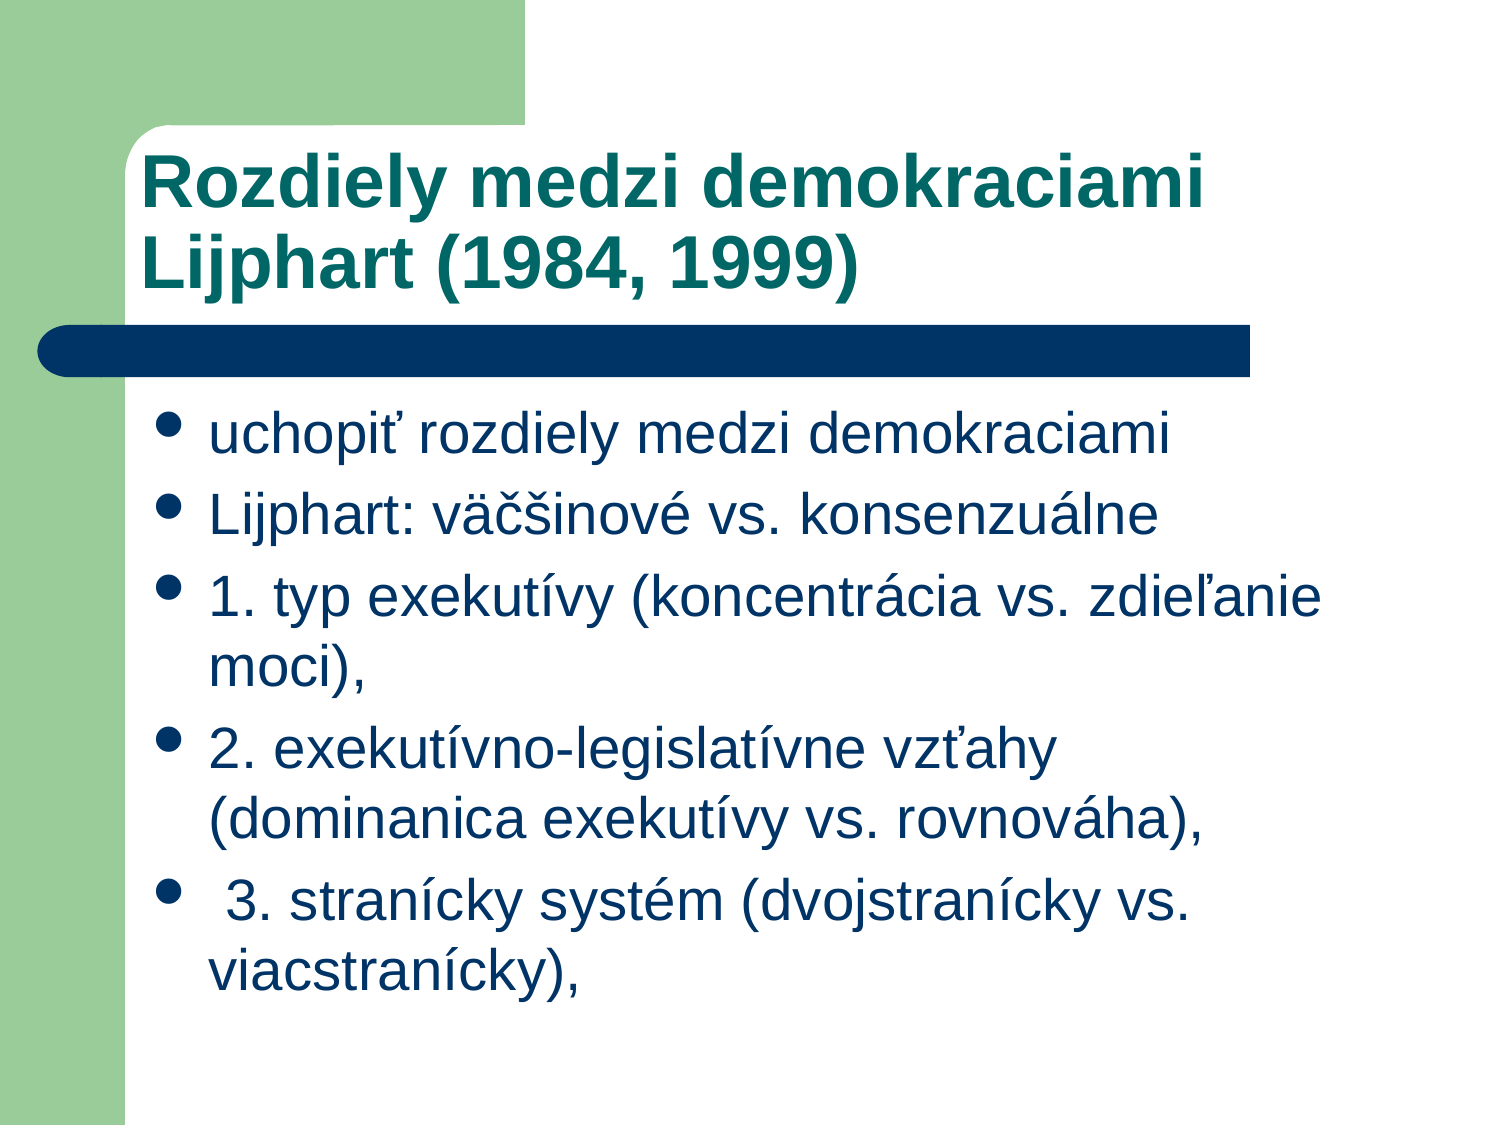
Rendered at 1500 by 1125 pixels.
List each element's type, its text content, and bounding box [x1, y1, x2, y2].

list uchopiť rozdiely medzi demokraciami Lijphart: väčšinové vs. konsenzuálne 1. typ exekutívy (koncentrácia vs. zdieľanie moci), 2. exekutívno-legislatívne vzťahy (dominanica exekutívy vs. rovnováha), 3. stranícky systém (dvojstranícky vs. viacstranícky), [137, 387, 1400, 1083]
title Rozdiely medzi demokraciami Lijphart (1984, 1999) [125, 125, 1425, 313]
